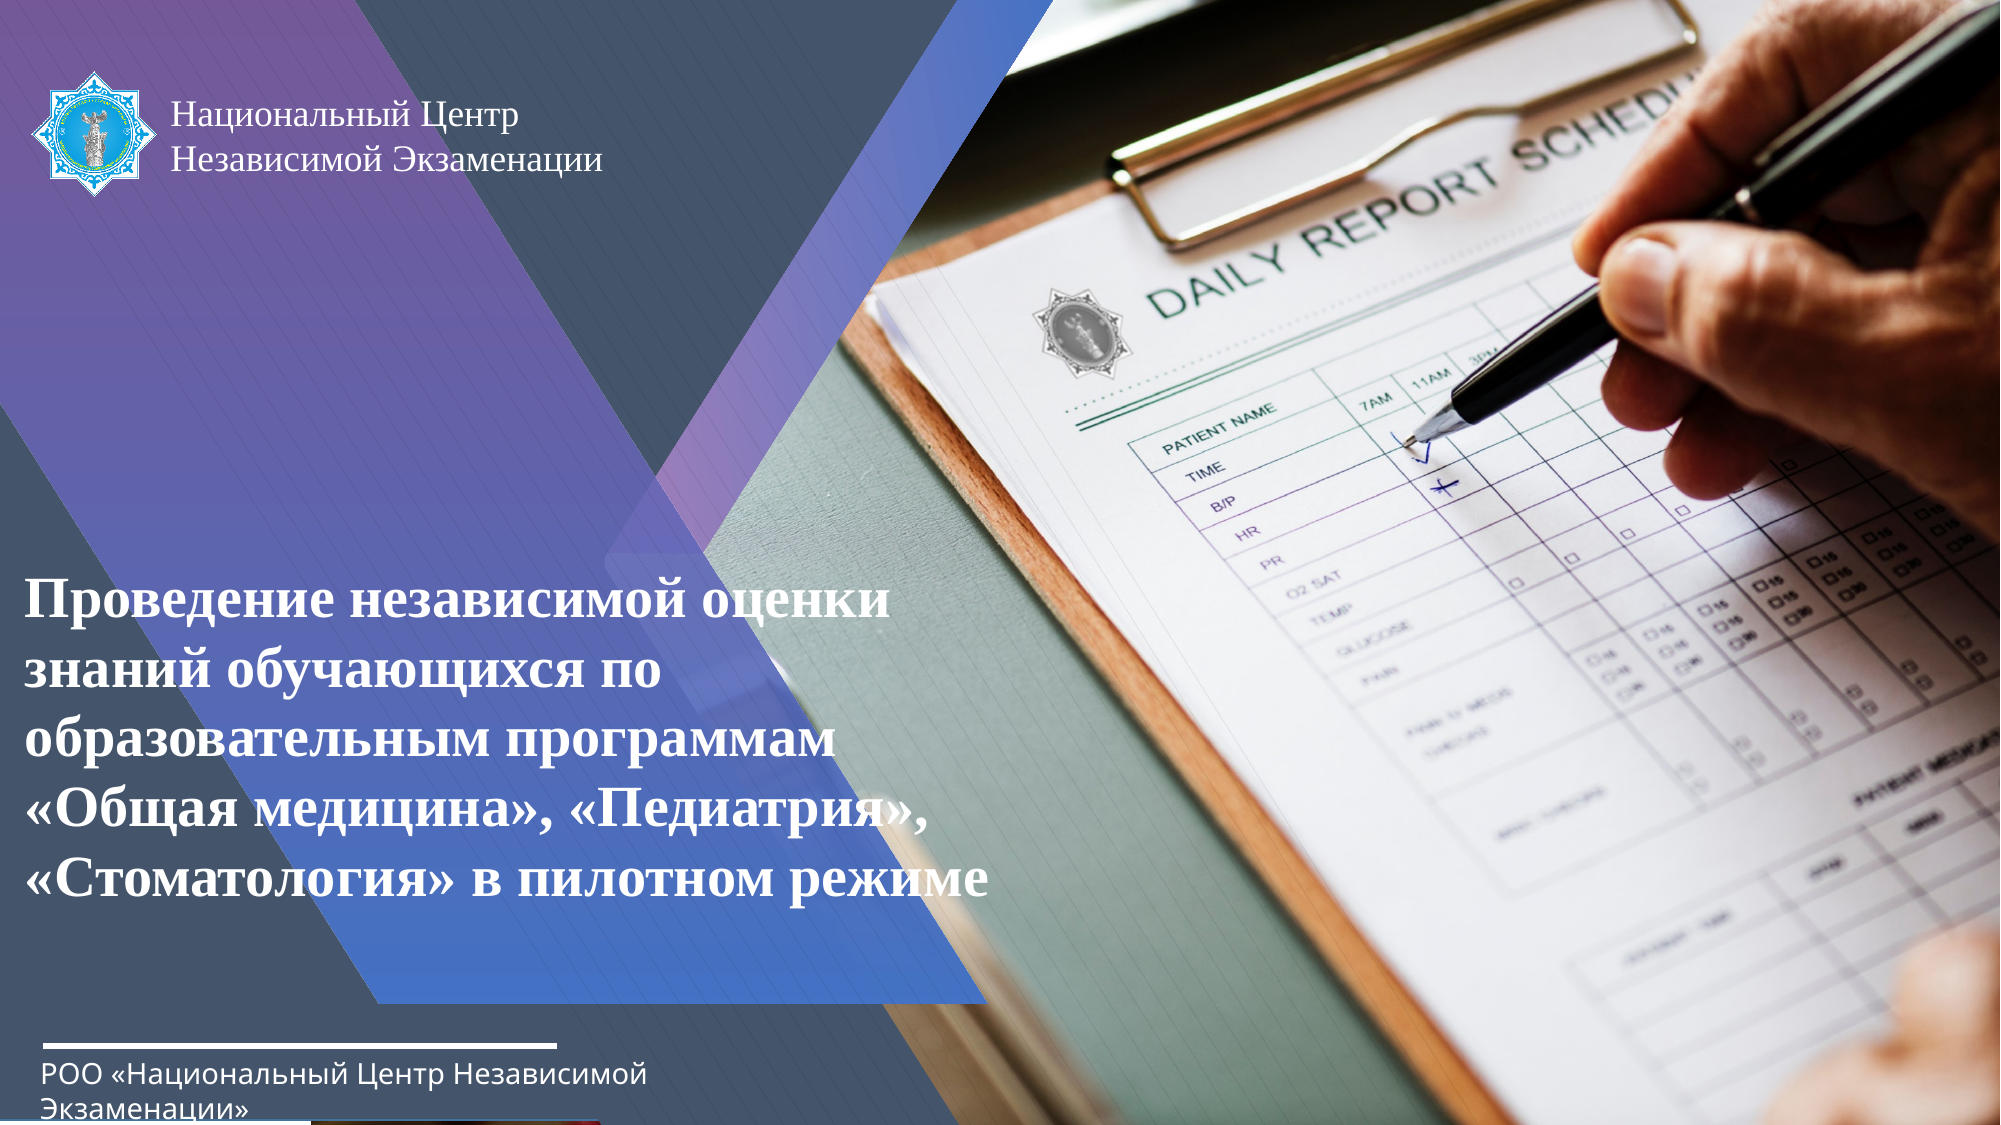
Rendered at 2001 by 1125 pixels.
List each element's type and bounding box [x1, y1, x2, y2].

picture [1493, 0, 2000, 1125]
picture [65, 162, 109, 175]
picture [53, 93, 70, 109]
text_box [0, 0, 1493, 1125]
picture [112, 162, 123, 169]
picture [68, 108, 120, 167]
picture [31, 71, 157, 197]
picture [82, 76, 106, 88]
